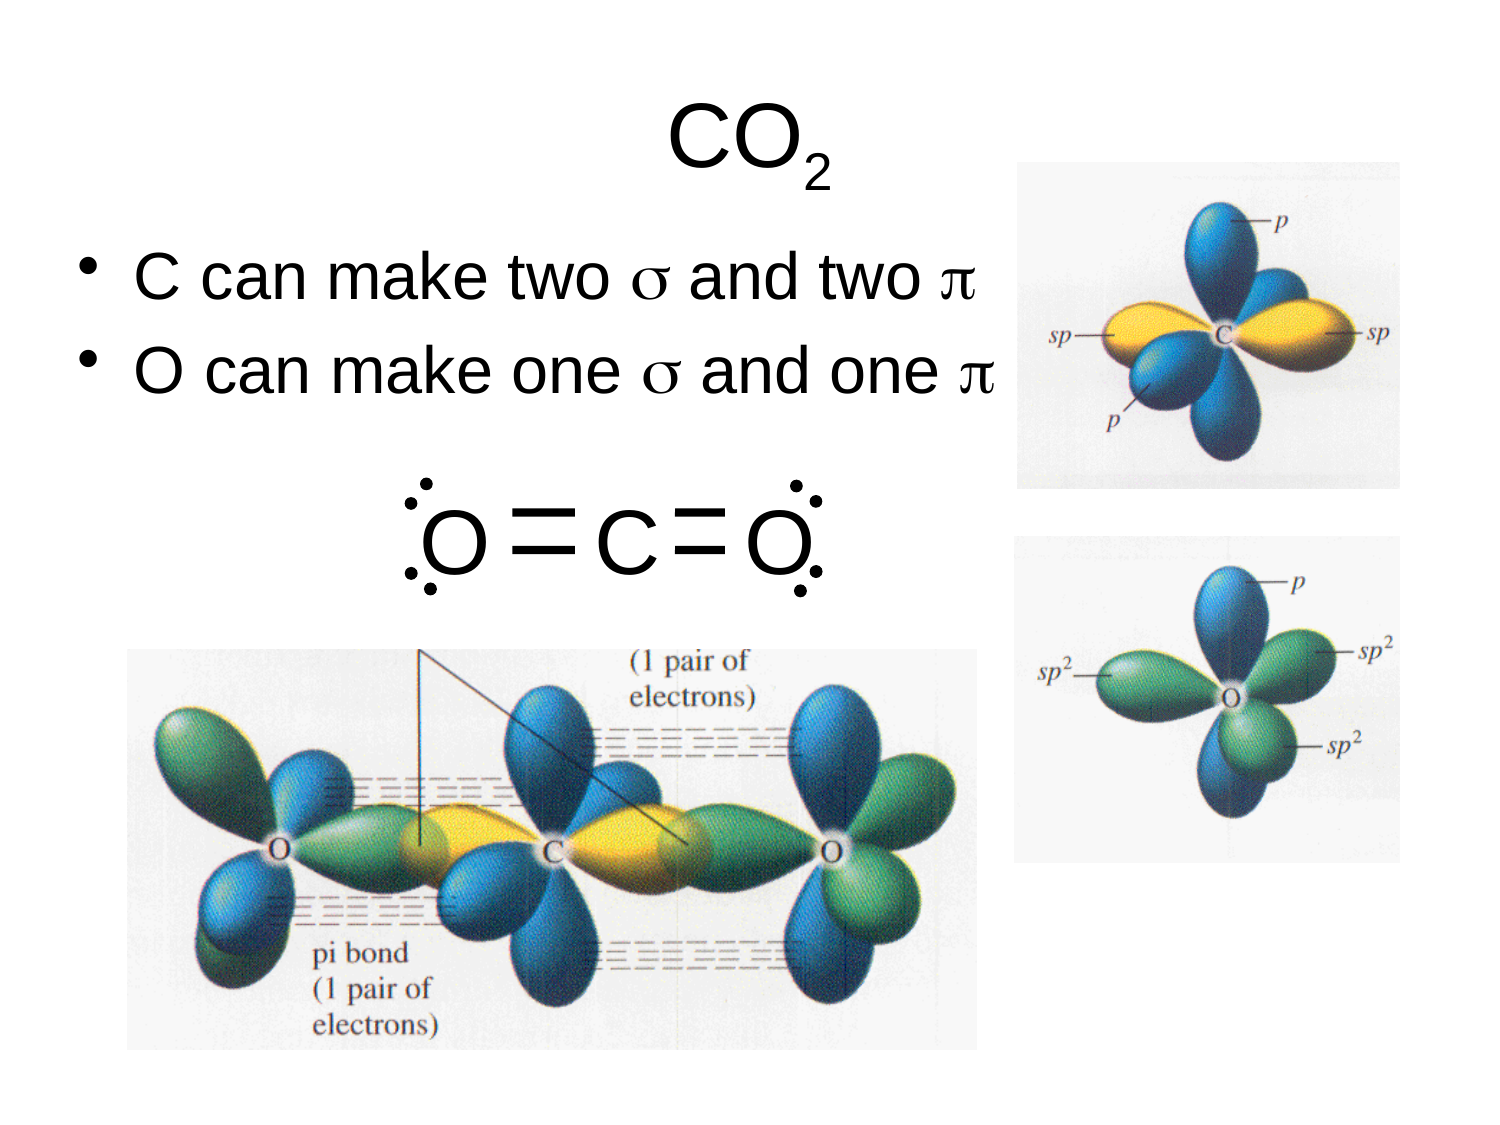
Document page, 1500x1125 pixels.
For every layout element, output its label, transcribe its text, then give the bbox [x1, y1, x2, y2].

title CO2 [74, 37, 1426, 241]
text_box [404, 477, 433, 511]
list C can make two s and two p O can make one s and one p [62, 225, 1012, 453]
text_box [793, 564, 823, 598]
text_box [789, 479, 823, 508]
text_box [404, 566, 438, 596]
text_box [1014, 535, 1401, 863]
text_box O [729, 474, 831, 600]
text_box O [404, 474, 506, 600]
text_box C [579, 474, 676, 600]
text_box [1017, 162, 1401, 489]
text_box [126, 649, 977, 1051]
